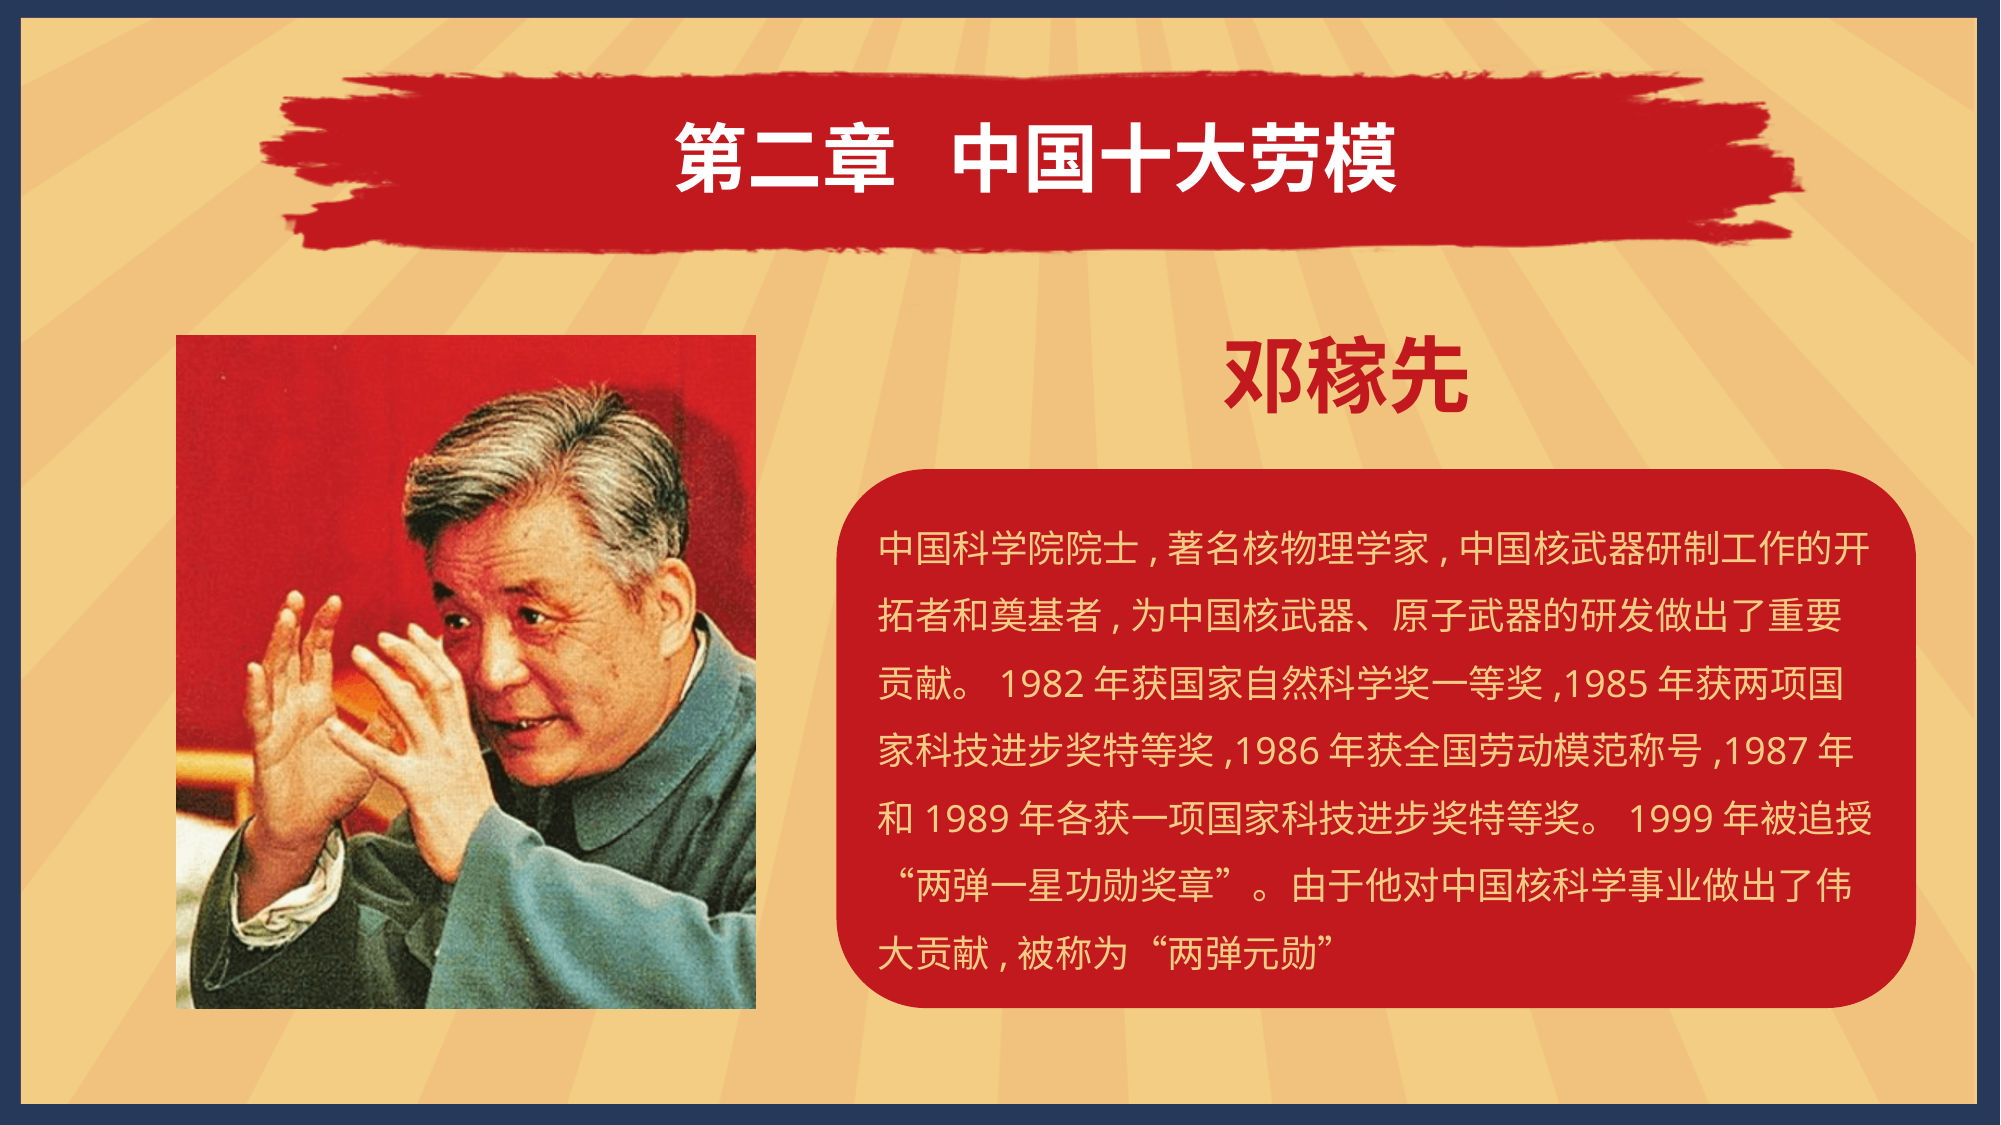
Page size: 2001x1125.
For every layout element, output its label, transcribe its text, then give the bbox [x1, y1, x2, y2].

text_box 中国科学院院士,著名核物理学家,中国核武器研制工作的开拓者和奠基者,为中国核武器、原子武器的研发做出了重要贡献。1982年获国家自然科学奖一等奖,1985年获两项国家科技进步奖特等奖,1986年获全国劳动模范称号,1987年和1989年各获一项国家科技进步奖特等奖。1999年被追授“两弹一星功勋奖章”。由于他对中国核科学事业做出了伟大贡献,被称为“两弹元勋” [835, 468, 1918, 1010]
text_box 邓稼先 [919, 312, 1775, 400]
picture [176, 335, 756, 1009]
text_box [258, 0, 1814, 312]
